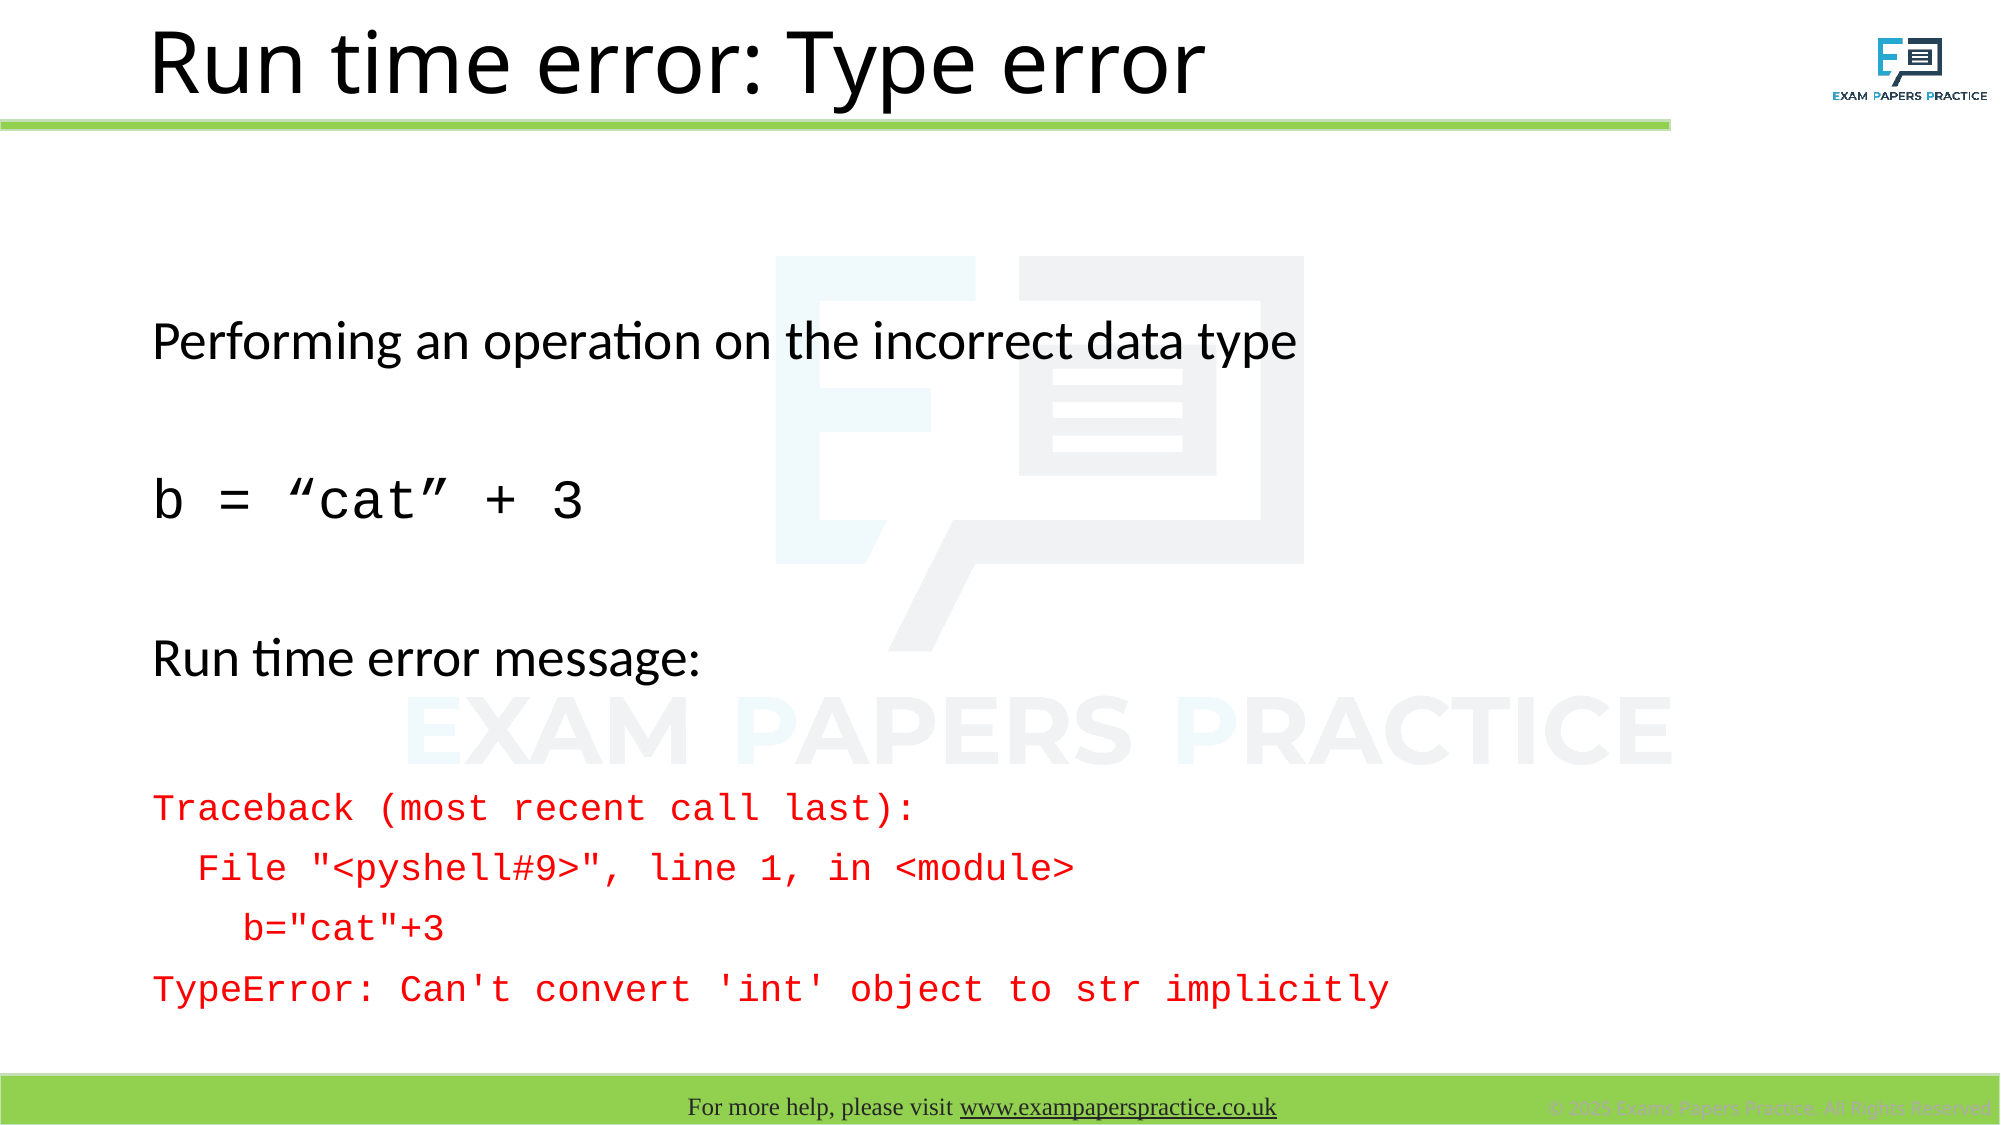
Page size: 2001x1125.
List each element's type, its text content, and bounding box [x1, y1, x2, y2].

list Performing an operation on the incorrect data type b = “cat” + 3 Run time error message: Traceback (most recent call last): File "<pyshell#9>", line 1, in <module> b="cat"+3 TypeError: Can't convert 'int' object to str implicitly [137, 304, 1863, 1018]
title Run time error: Type error [132, 11, 1858, 121]
